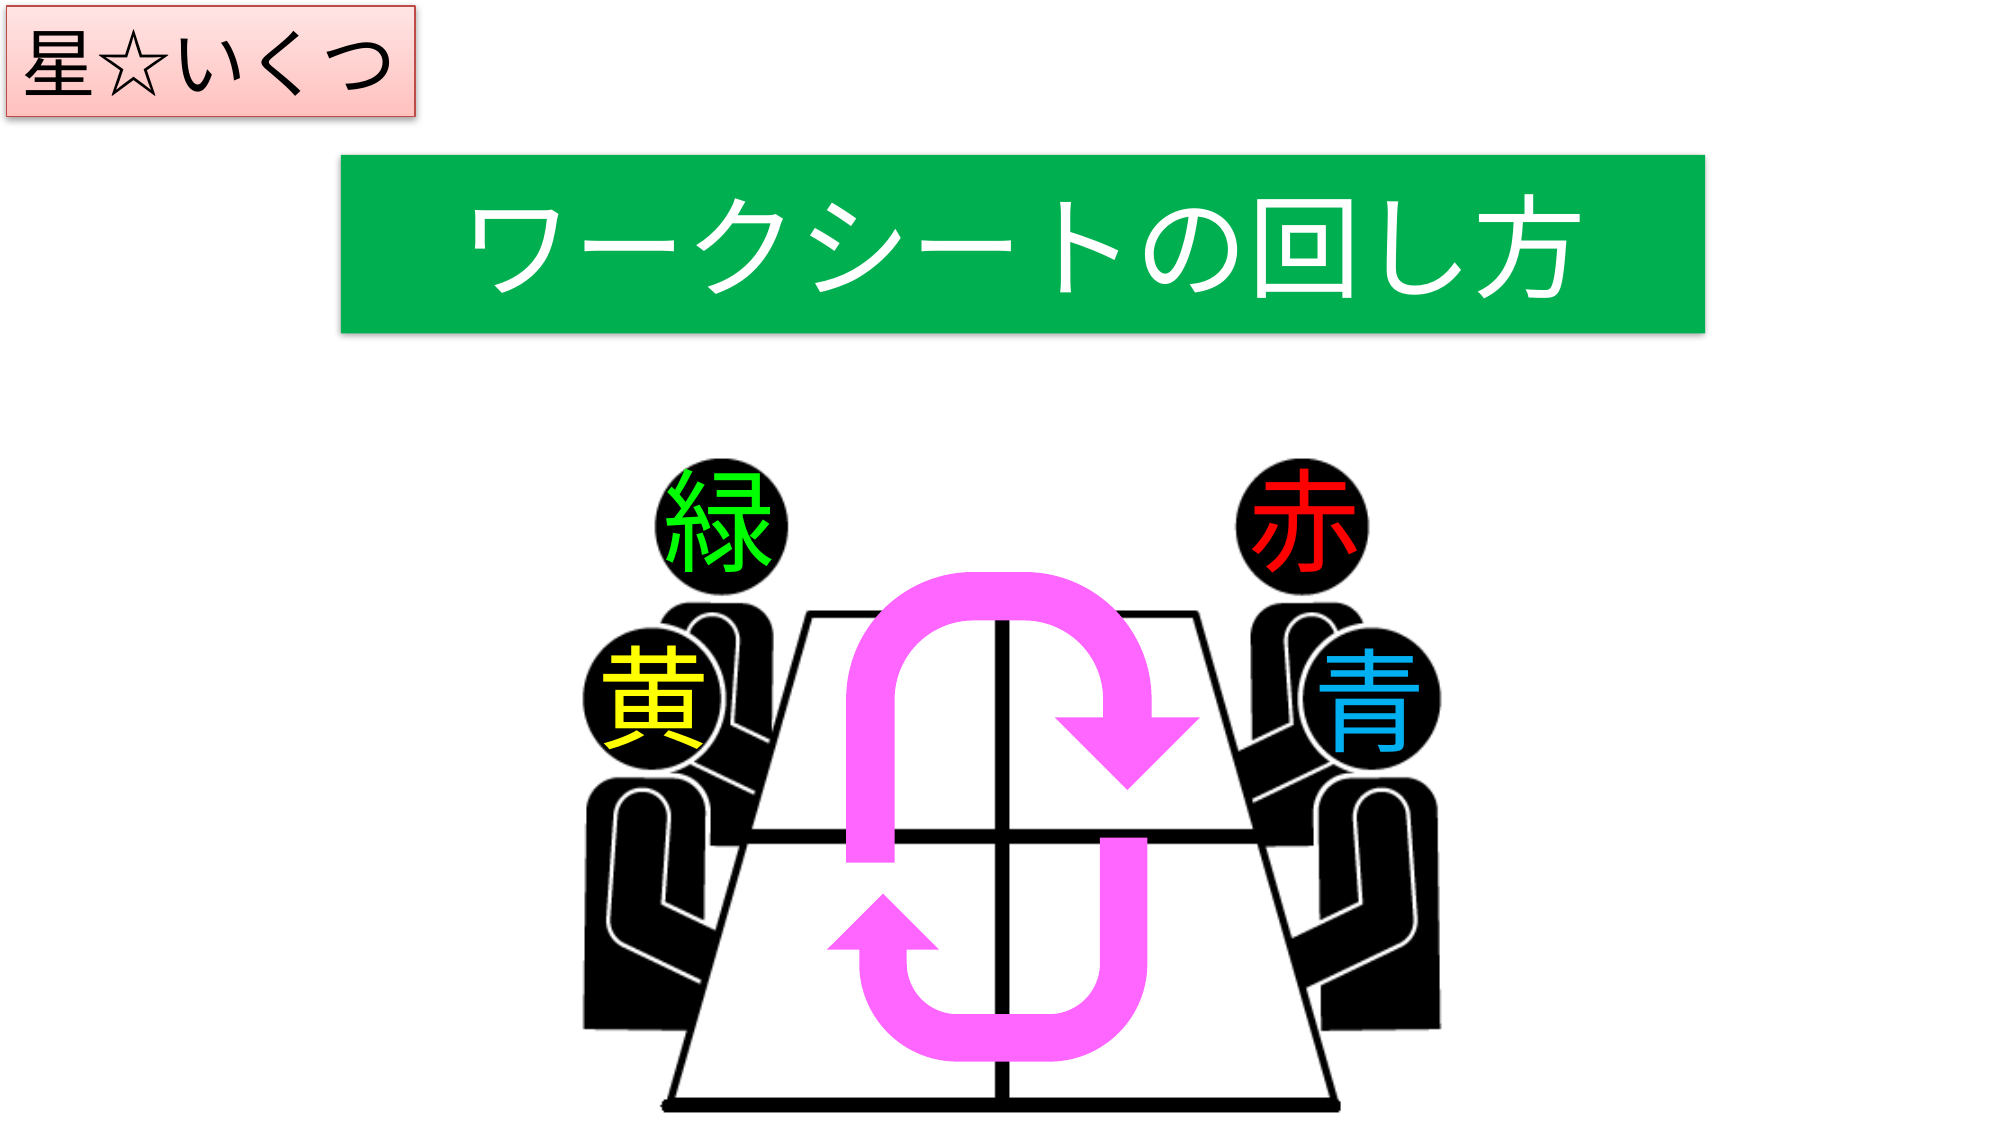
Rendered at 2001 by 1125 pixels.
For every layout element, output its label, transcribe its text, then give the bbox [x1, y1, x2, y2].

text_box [574, 443, 1461, 1125]
text_box ワークシートの回し方 [340, 154, 1706, 334]
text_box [826, 571, 1201, 1062]
title 星☆いくつ [6, 5, 416, 117]
